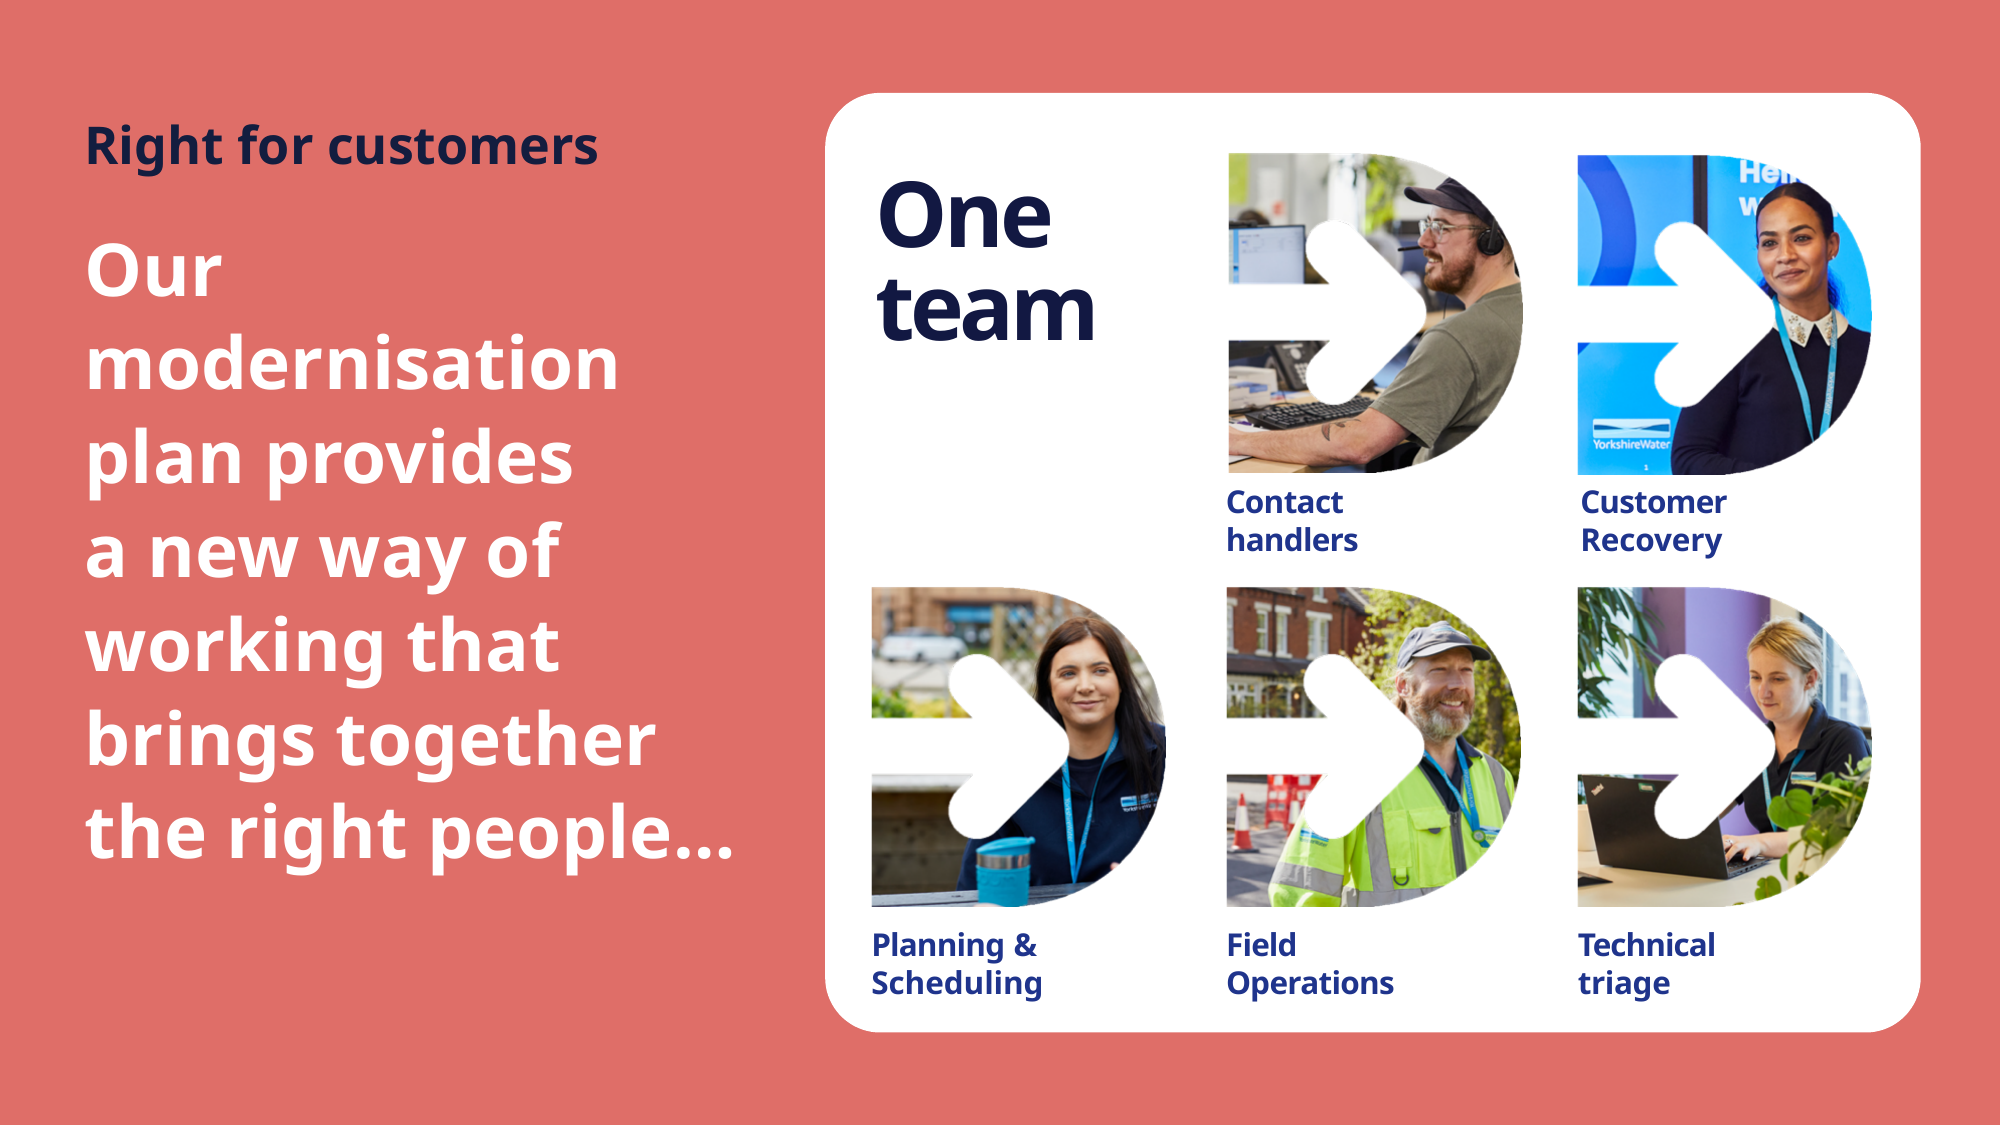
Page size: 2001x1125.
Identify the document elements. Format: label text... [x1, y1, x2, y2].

text_box Planning & Scheduling [870, 923, 1080, 1001]
text_box Field Operations [1224, 923, 1480, 1001]
text_box [825, 92, 1921, 1033]
text_box Technical triage [1576, 923, 1831, 1001]
text_box Our modernisation plan provides a new way of working that brings together the right people… [83, 215, 751, 874]
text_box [871, 152, 1873, 908]
text_box Right for customers [83, 79, 751, 175]
